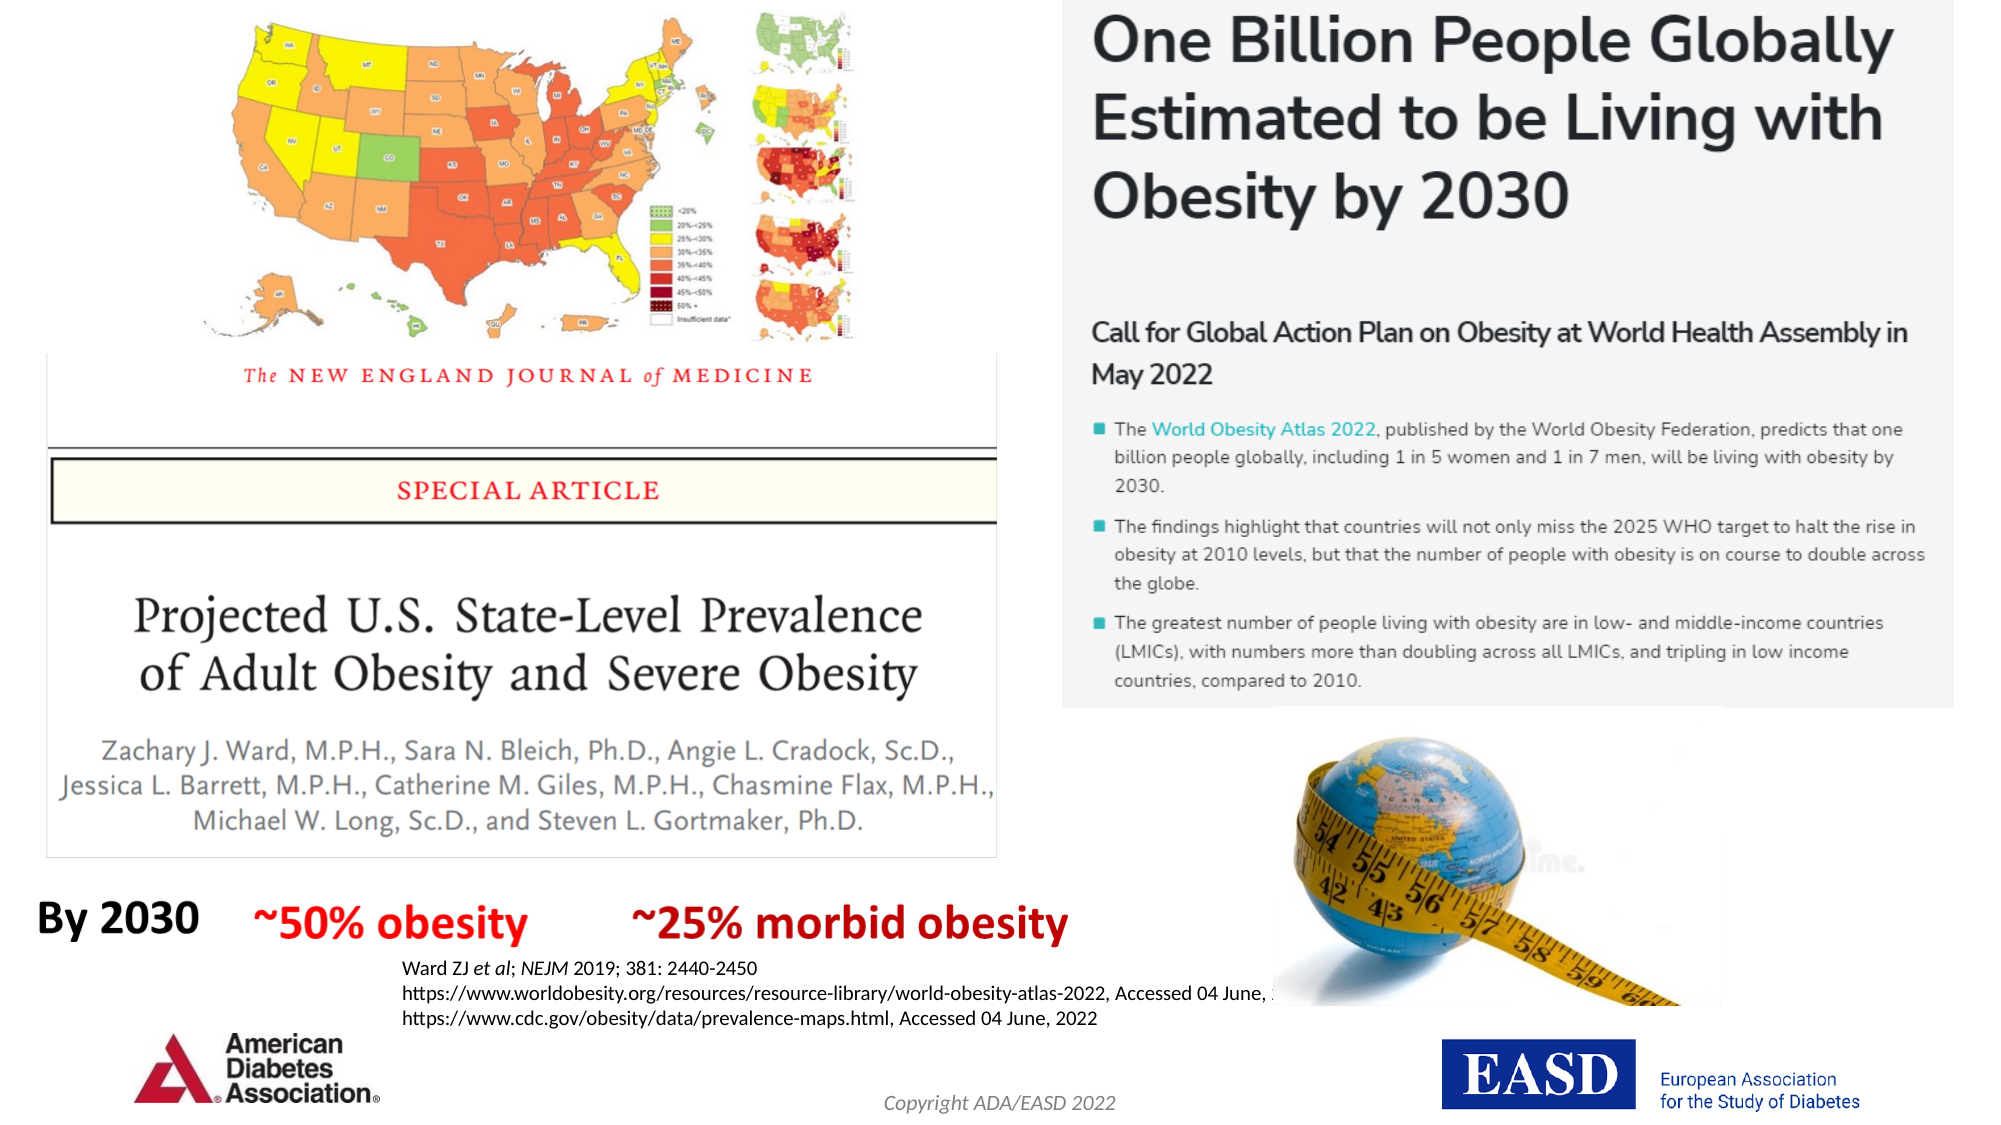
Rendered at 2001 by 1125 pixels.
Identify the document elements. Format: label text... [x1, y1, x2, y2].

picture [6, 0, 1954, 1006]
picture [1442, 1039, 1860, 1113]
text_box Ward ZJ et al; NEJM 2019; 381: 2440-2450 https://www.worldobesity.org/resources/resource-library/world-obesity-atlas-2022, Accessed 04 June, 2022 https://www.cdc.gov/obesity/data/prevalence-maps.html, Accessed 04 June, 2022 [387, 947, 1739, 1037]
picture [134, 1033, 380, 1103]
picture [201, 10, 868, 344]
